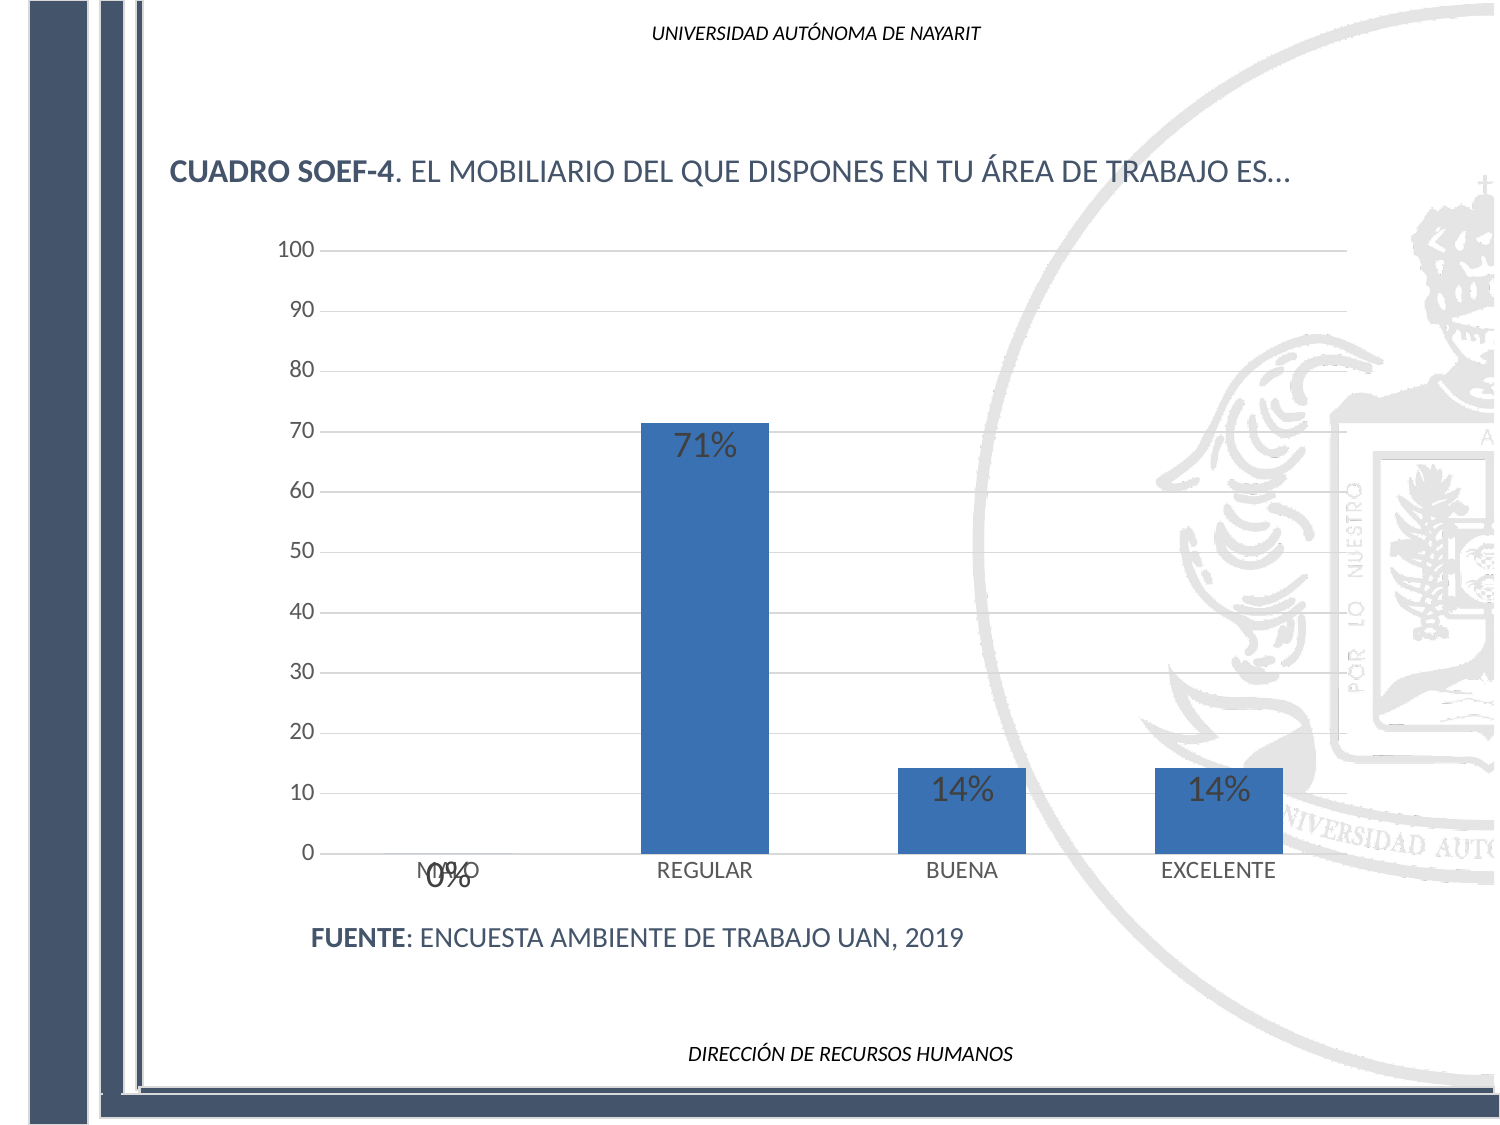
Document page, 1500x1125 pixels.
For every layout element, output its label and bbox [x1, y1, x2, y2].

text_box [29, 0, 1500, 1125]
chart [254, 225, 1370, 899]
